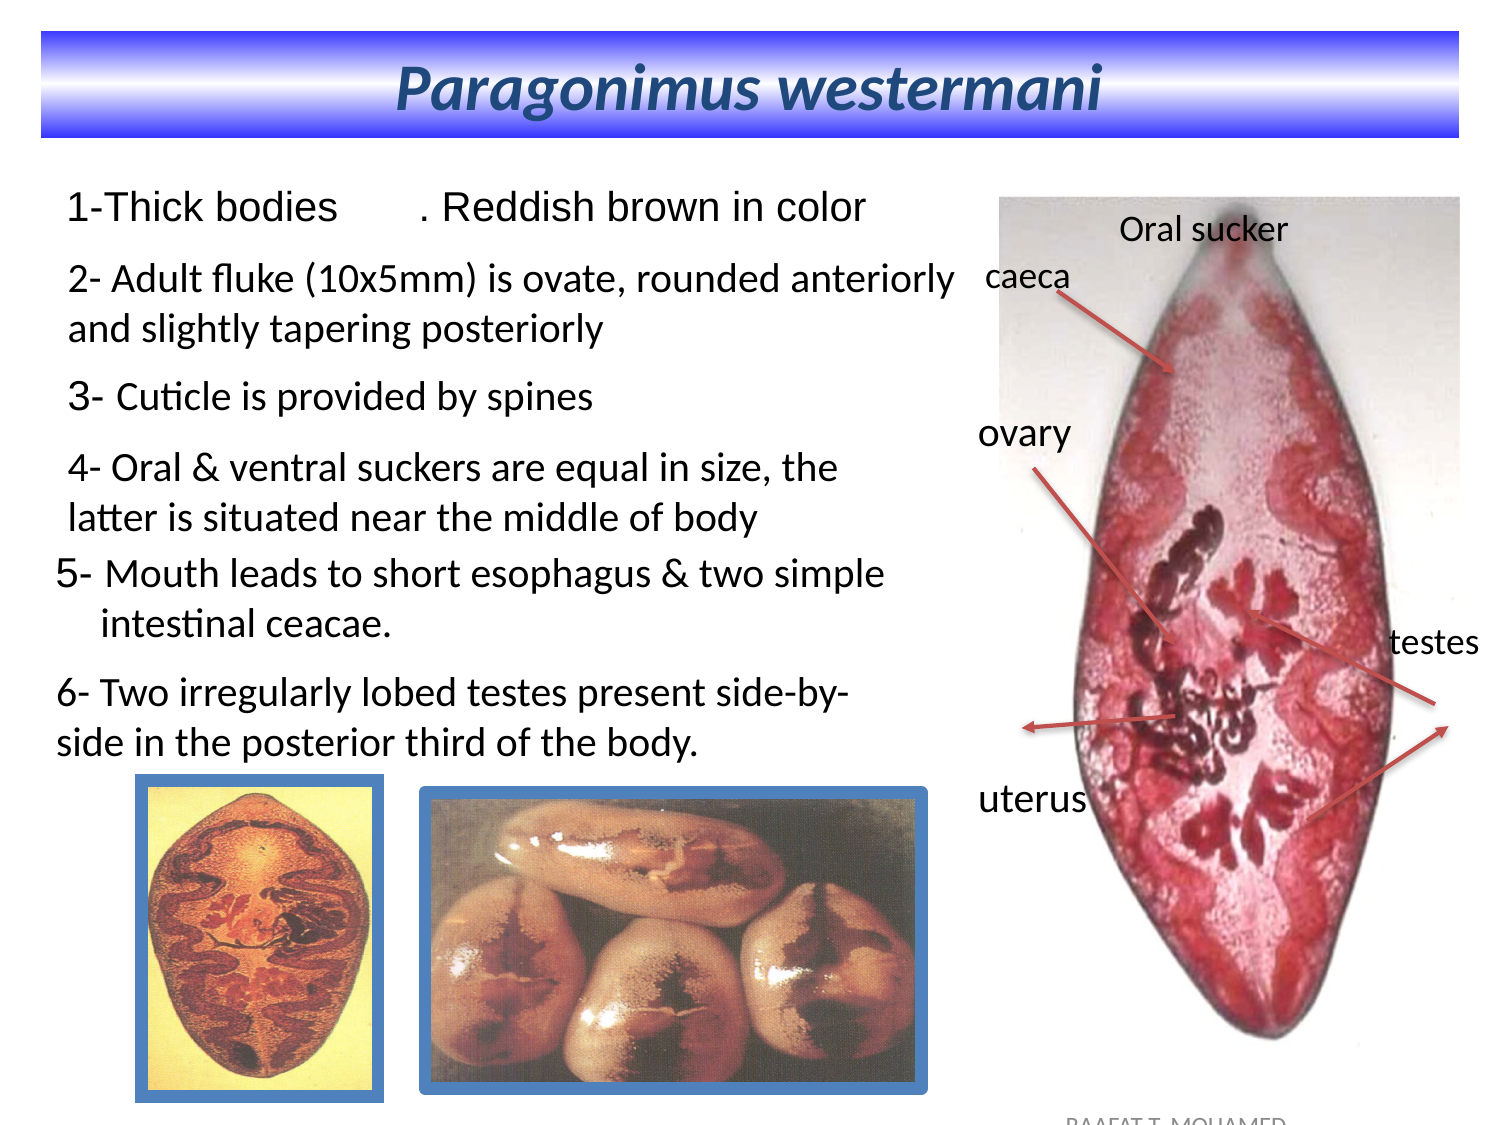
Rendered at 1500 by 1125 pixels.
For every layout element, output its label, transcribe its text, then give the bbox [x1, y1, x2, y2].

text_box Oral sucker [1104, 196, 1305, 256]
text_box [1072, 304, 1176, 374]
text_box 4- Oral & ventral suckers are equal in size, the latter is situated near the middle of body [53, 432, 793, 538]
footer RAAFAT T. MOHAMED [938, 1085, 1414, 1125]
text_box 6- Two irregularly lobed testes present side-by-side in the posterior third of the body. [41, 656, 793, 772]
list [430, 798, 916, 1083]
text_box caeca [987, 243, 1086, 304]
picture [798, 198, 1500, 1055]
text_box 2- Adult fluke (10x5mm) is ovate, rounded anteriorly and slightly tapering posteriorly [53, 243, 987, 359]
text_box 1-Thick bodies . Reddish brown in color [41, 172, 939, 238]
picture [147, 786, 373, 1091]
text_box Paragonimus westermani [41, 31, 1459, 138]
text_box 3- Cuticle is provided by spines [41, 361, 939, 427]
text_box 5- Mouth leads to short esophagus & two simple intestinal ceacae. [29, 538, 793, 654]
